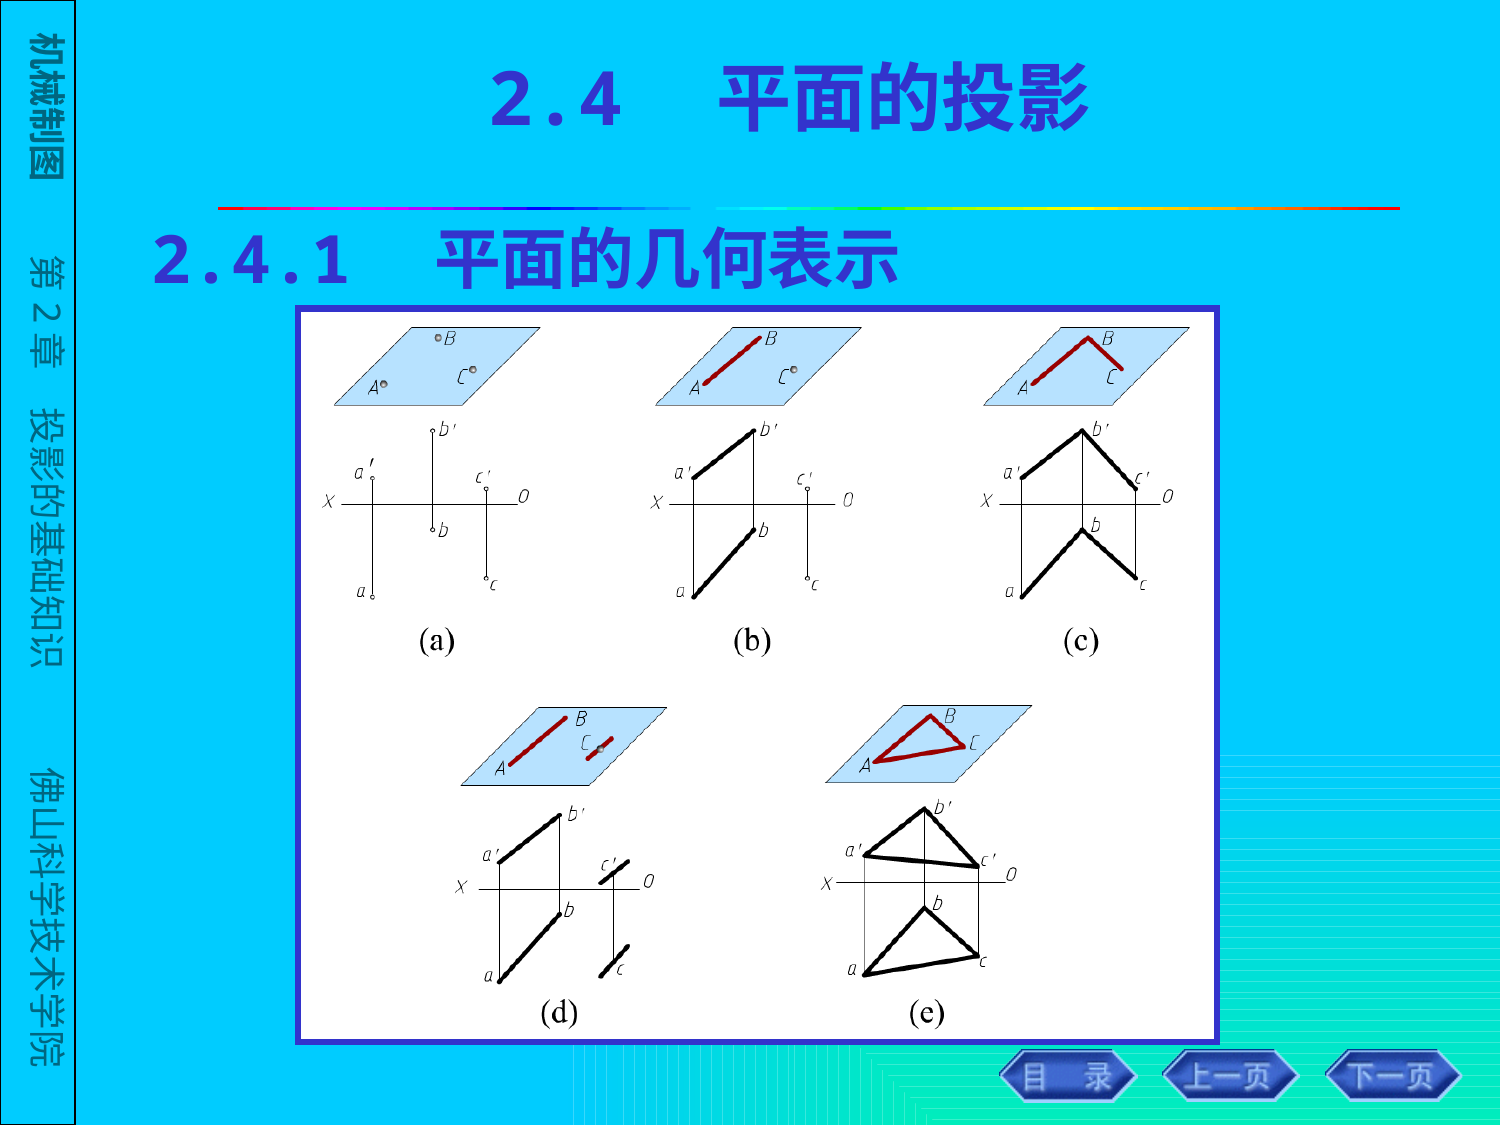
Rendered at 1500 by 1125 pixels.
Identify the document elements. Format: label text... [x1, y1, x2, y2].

picture [1162, 1049, 1300, 1102]
list 2.4 平面的投影 [302, 42, 1278, 173]
text_box 2.4.1 平面的几何表示 [136, 209, 1034, 290]
picture [999, 1049, 1138, 1103]
picture [1325, 1049, 1463, 1102]
picture [300, 311, 1214, 1039]
